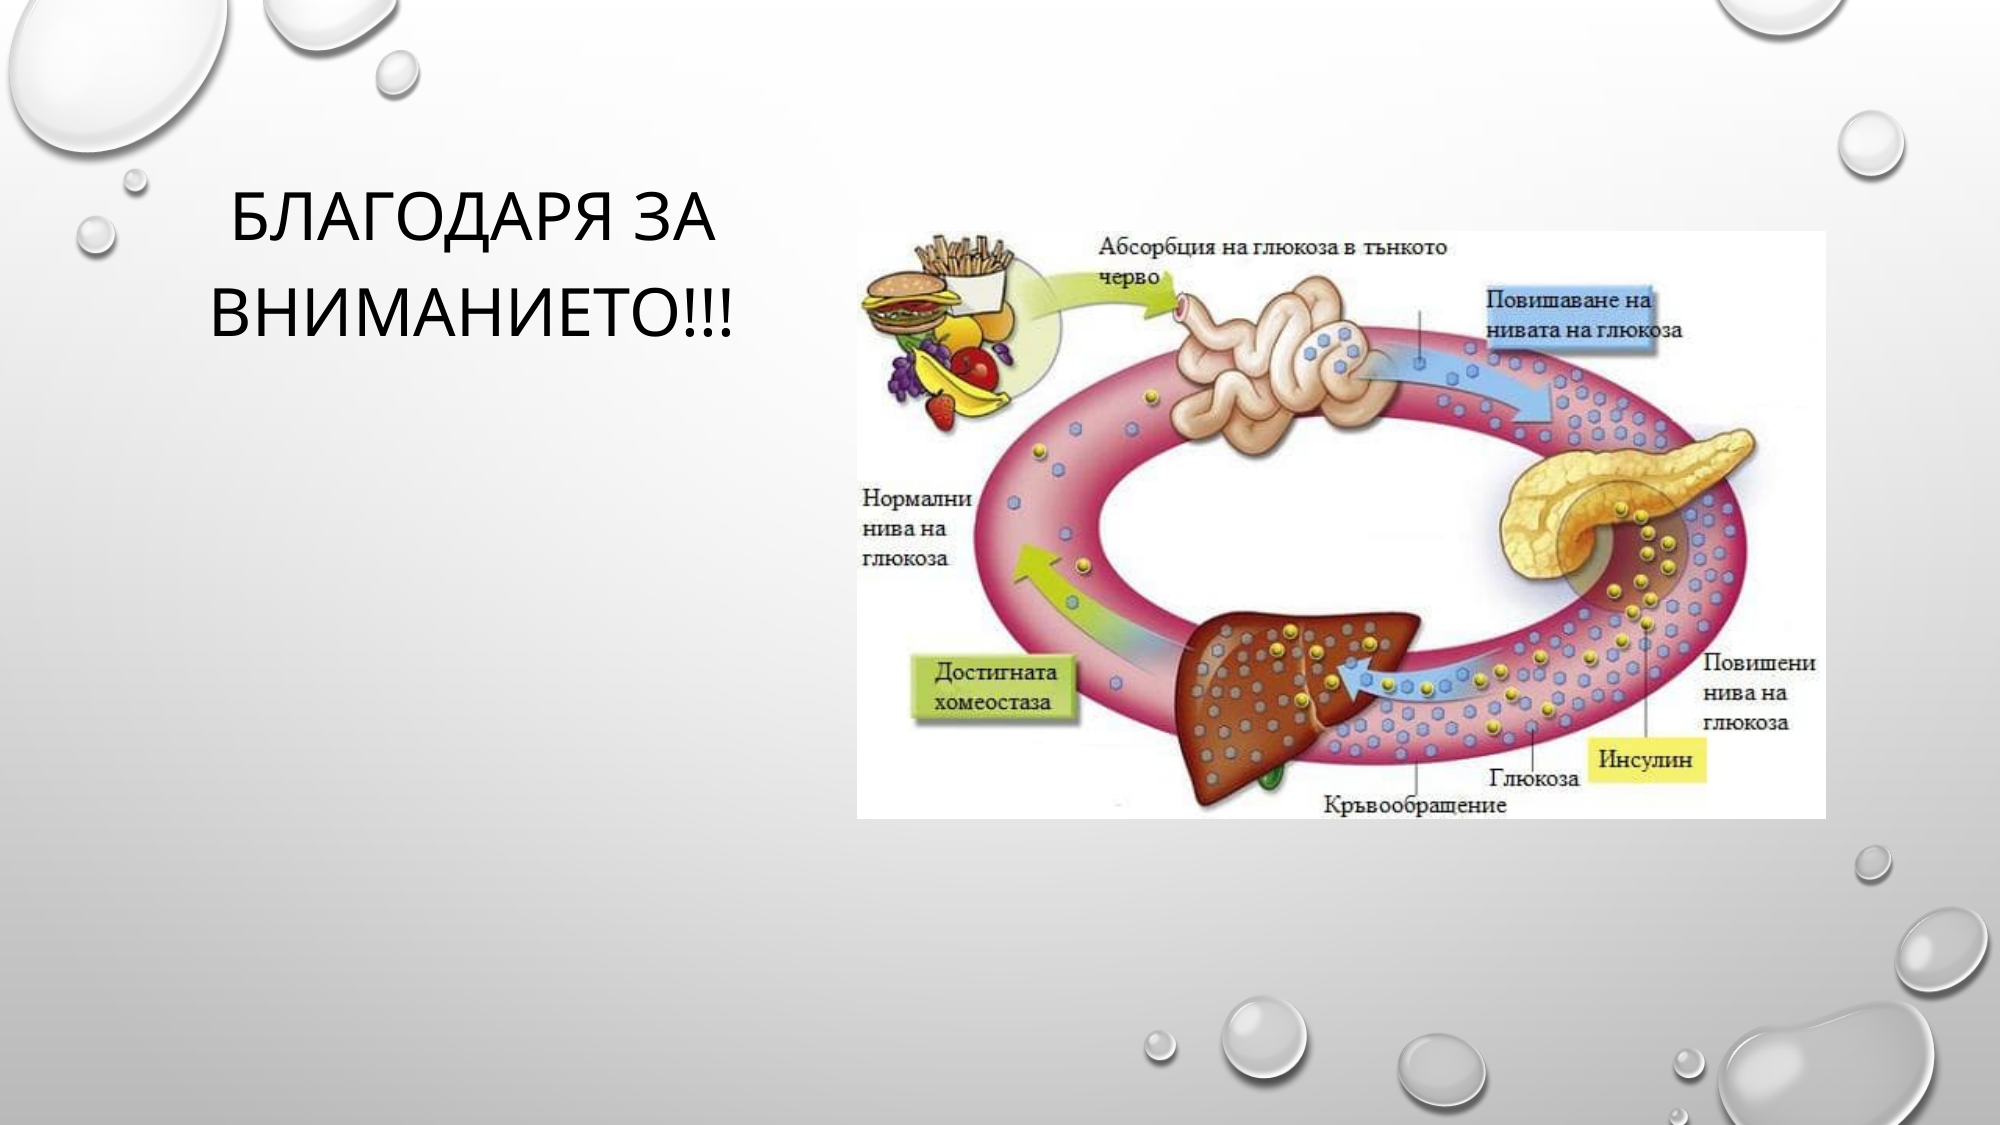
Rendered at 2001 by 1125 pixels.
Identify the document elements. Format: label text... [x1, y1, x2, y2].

list Благодаря за вниманието!!! [149, 149, 796, 455]
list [856, 230, 1827, 819]
picture [0, 0, 2000, 1125]
